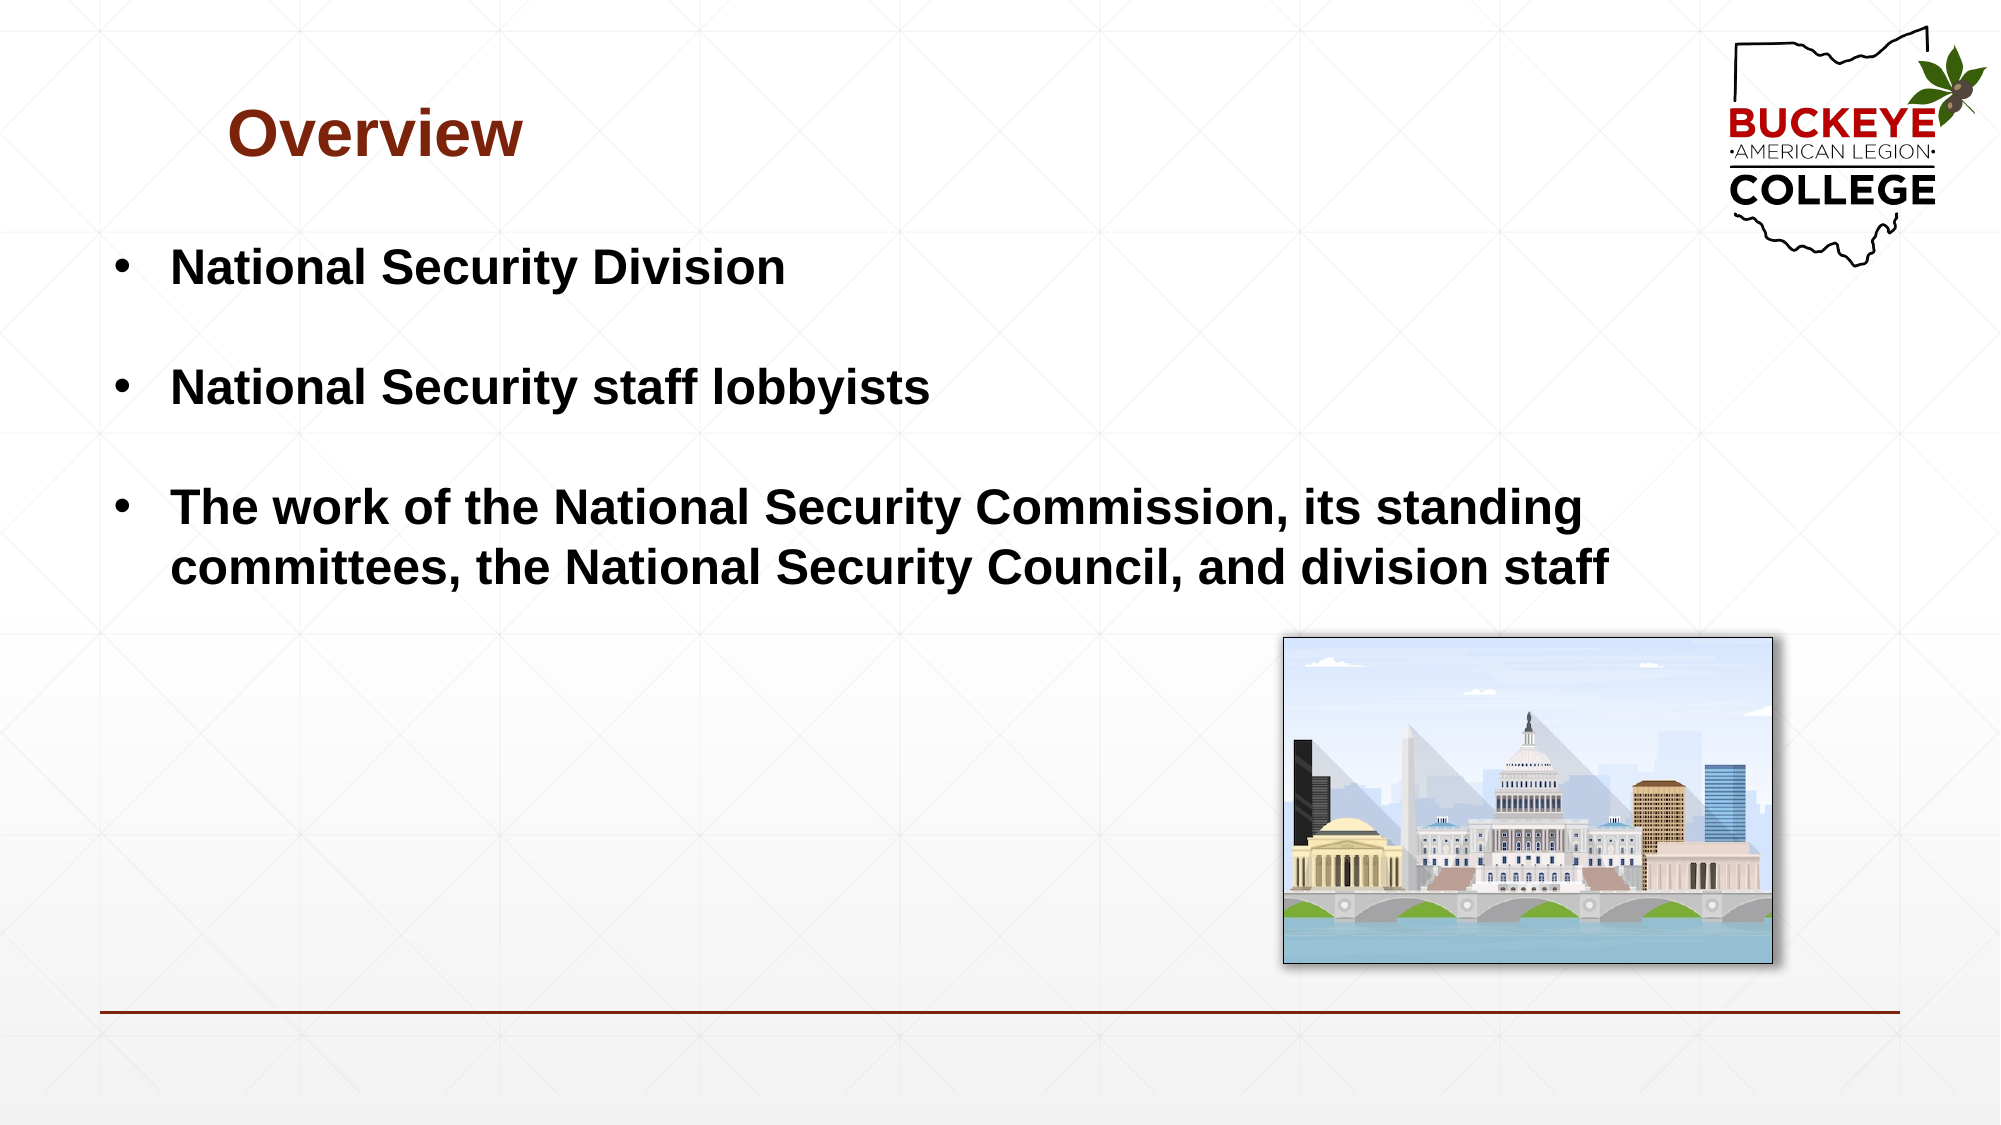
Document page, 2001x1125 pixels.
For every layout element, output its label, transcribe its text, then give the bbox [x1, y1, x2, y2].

picture [1283, 637, 1773, 964]
picture [1710, 17, 1989, 276]
text_box National Security Division National Security staff lobbyists The work of the National Security Commission, its standing committees, the National Security Council, and division staff [98, 227, 1901, 603]
title Overview [212, 82, 647, 179]
